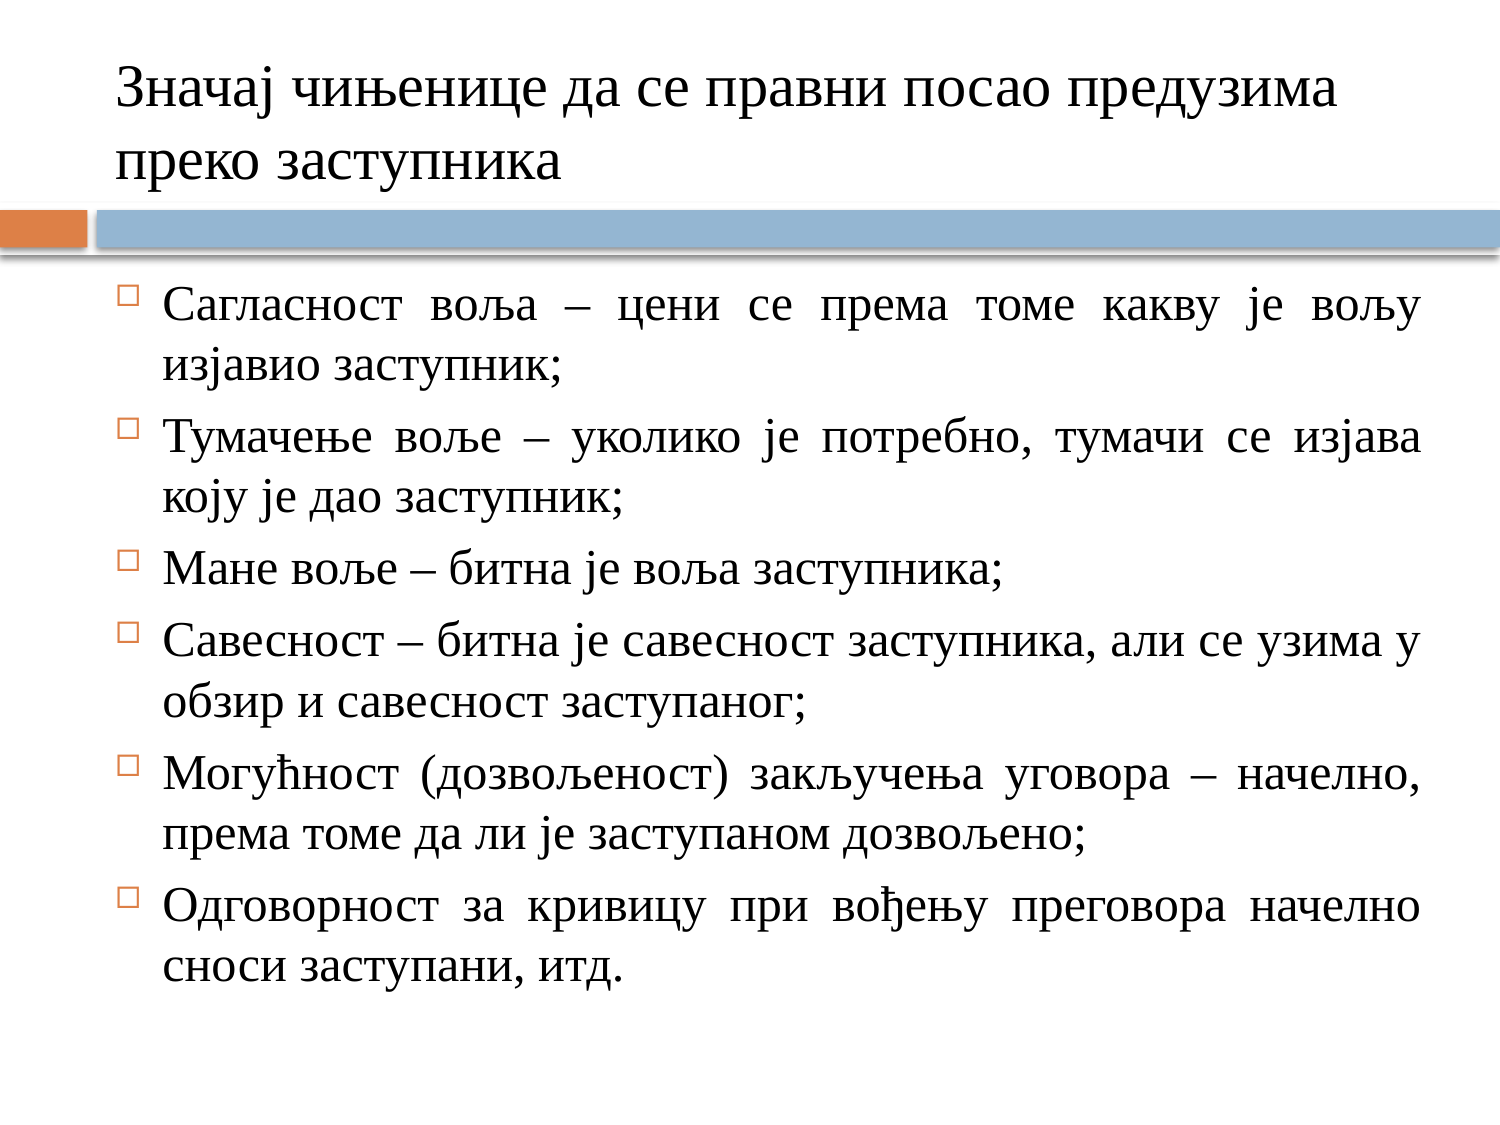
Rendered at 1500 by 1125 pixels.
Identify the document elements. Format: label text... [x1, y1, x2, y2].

title Значај чињенице да се правни посао предузима преко заступника [100, 37, 1438, 200]
list Сагласност воља – цени се према томе какву је вољу изјавио заступник; Тумачење воље – уколико је потребно, тумачи се изјава коју је дао заступник; Мане воље – битна је воља заступника; Савесност – битна је савесност заступника, али се узима у обзир и савесност заступаног; Могућност (дозвољеност) закључења уговора – начелно, према томе да ли је заступаном дозвољено; Одговорност за кривицу при вођењу преговора начелно сноси заступани, итд. [100, 262, 1438, 1000]
